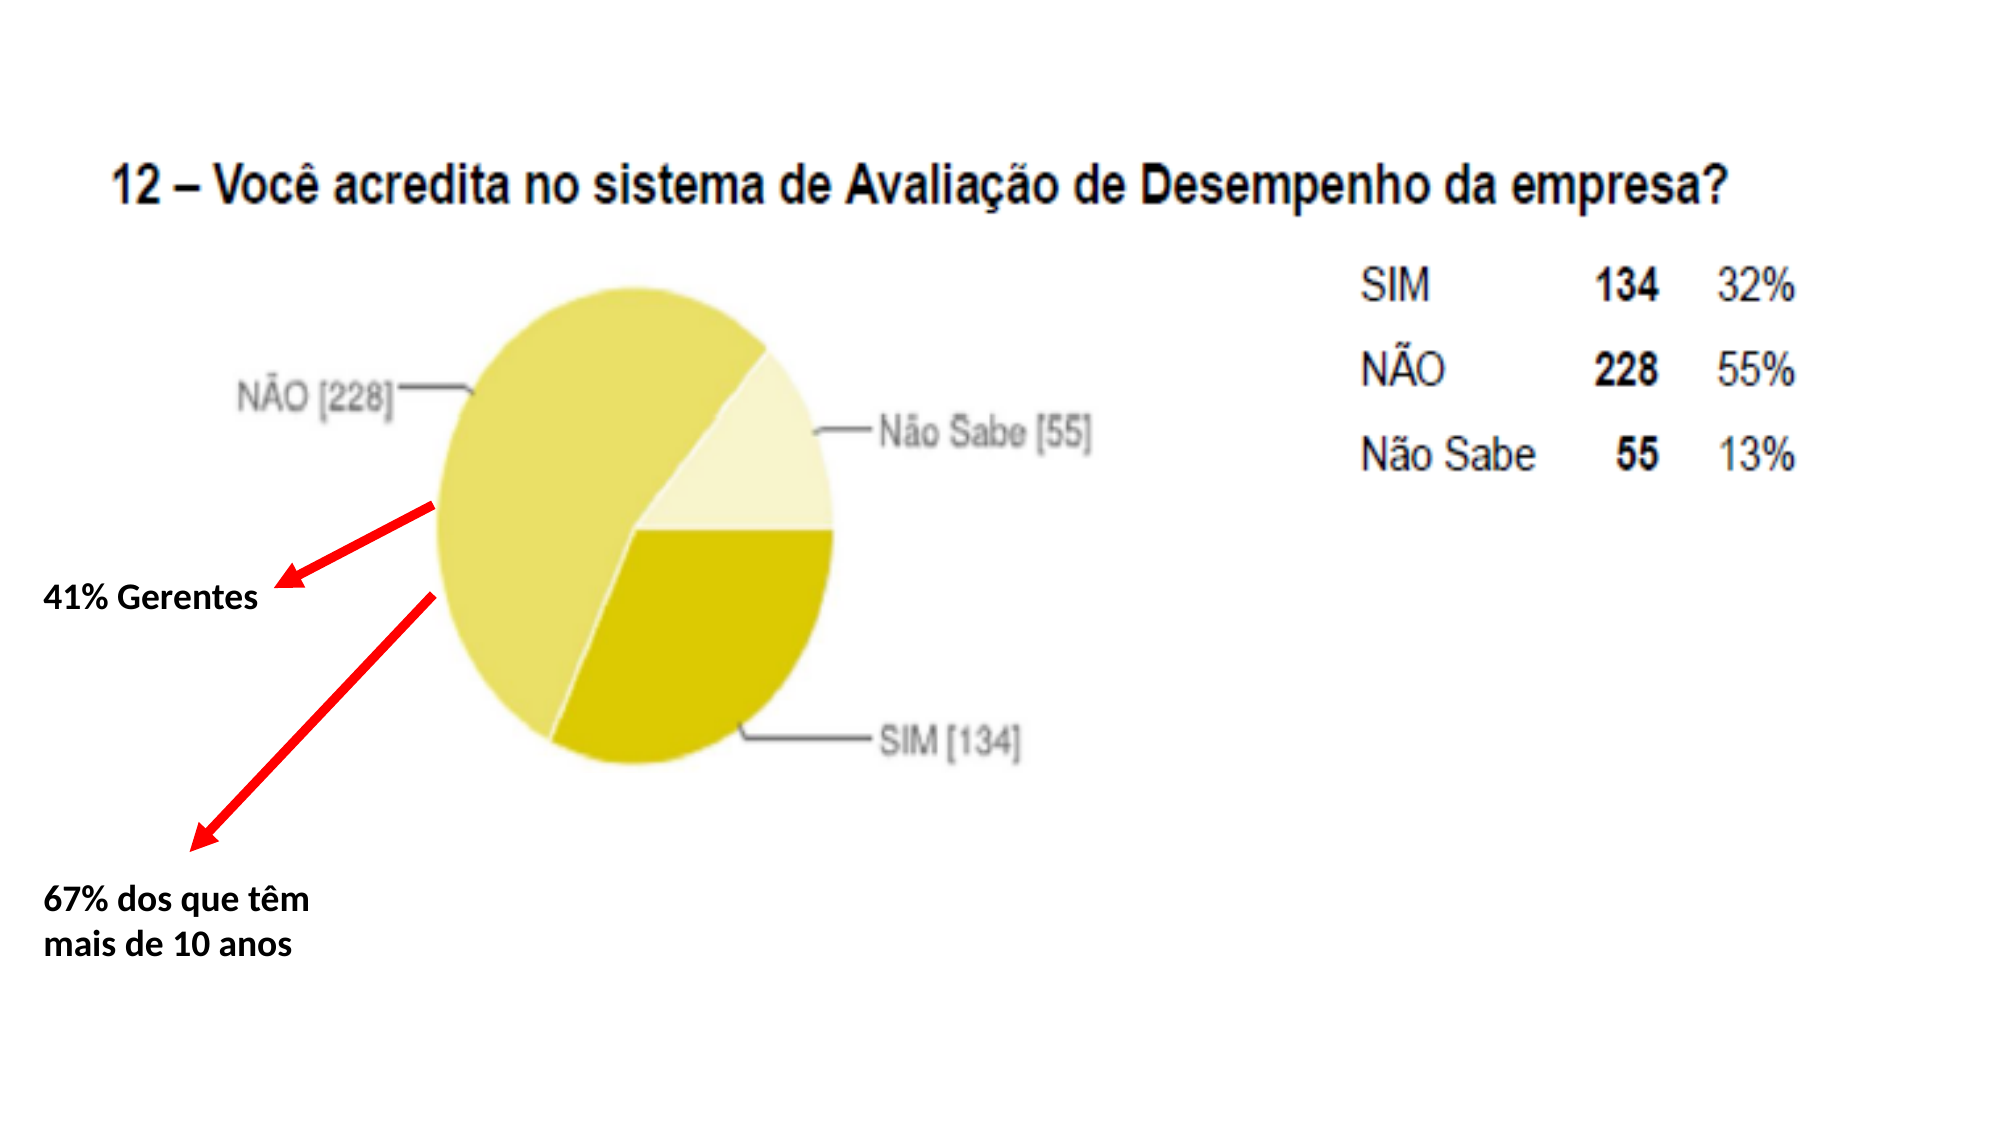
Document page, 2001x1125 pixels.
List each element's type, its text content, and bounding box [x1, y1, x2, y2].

text_box 67% dos que têm mais de 10 anos [28, 866, 384, 972]
picture [92, 142, 1860, 773]
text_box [273, 504, 434, 589]
text_box 41% Gerentes [28, 564, 92, 624]
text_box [189, 594, 434, 852]
